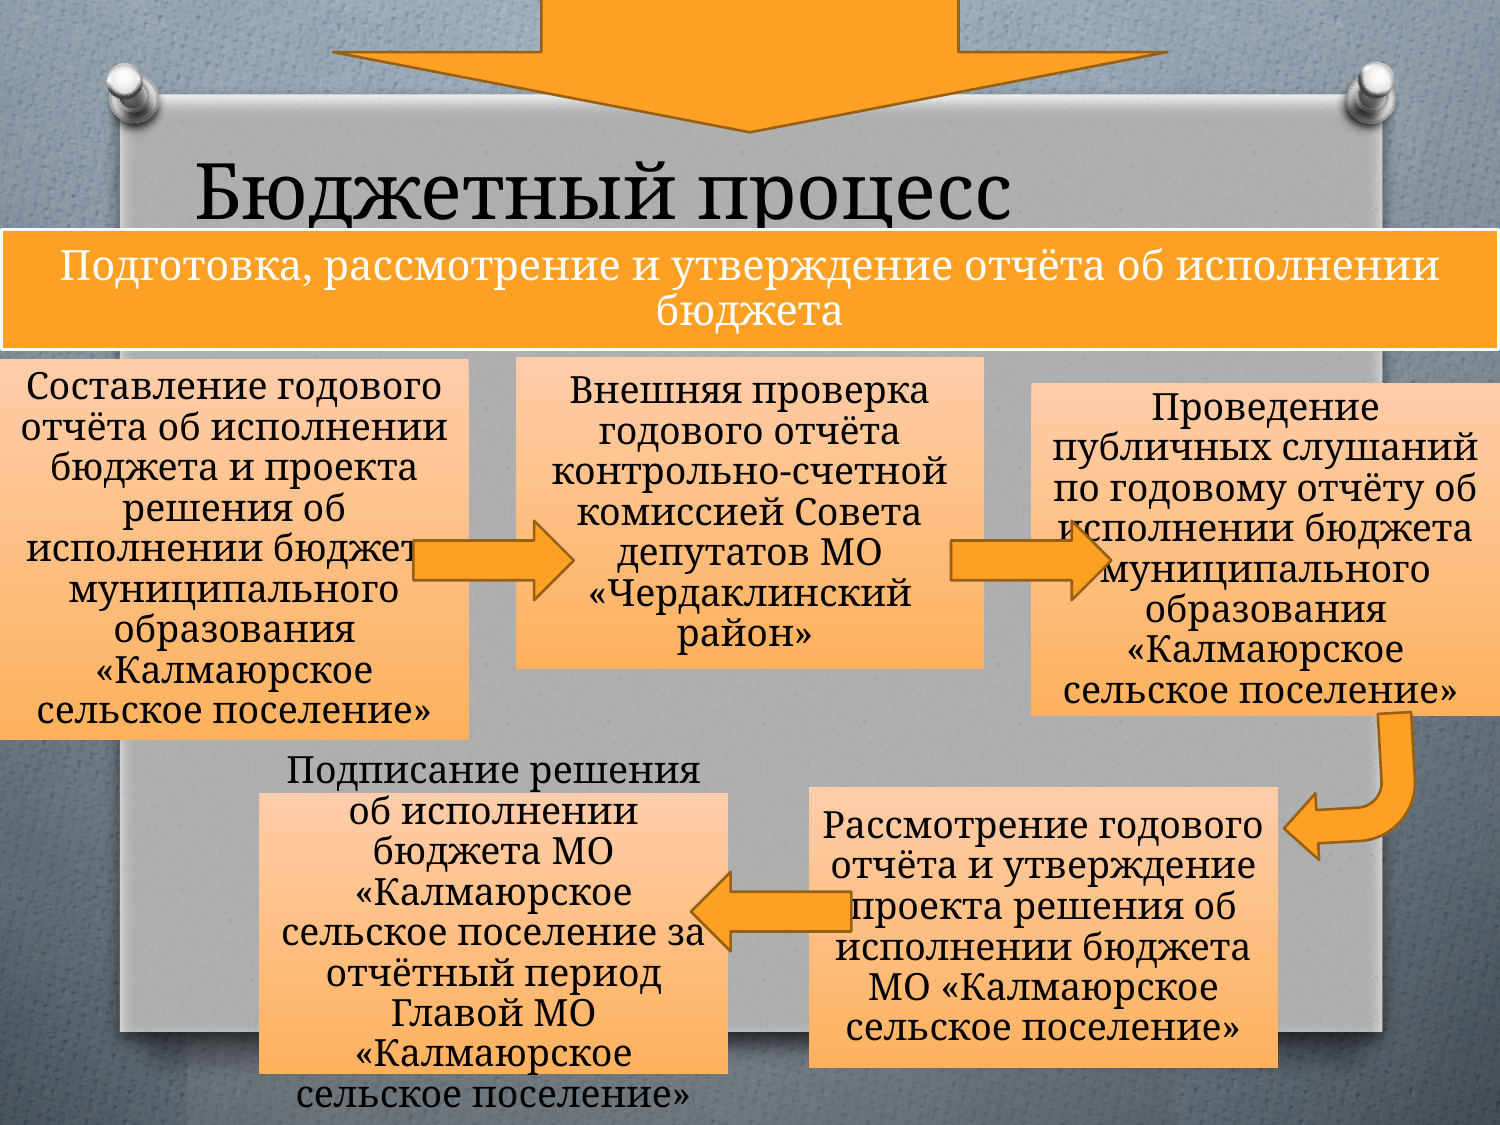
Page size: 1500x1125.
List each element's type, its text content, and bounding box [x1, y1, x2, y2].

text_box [0, 228, 1500, 351]
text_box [0, 356, 1500, 1075]
title Бюджетный процесс [179, 134, 1323, 228]
text_box [331, 0, 1169, 134]
picture [1317, 35, 1439, 156]
picture [75, 29, 198, 153]
